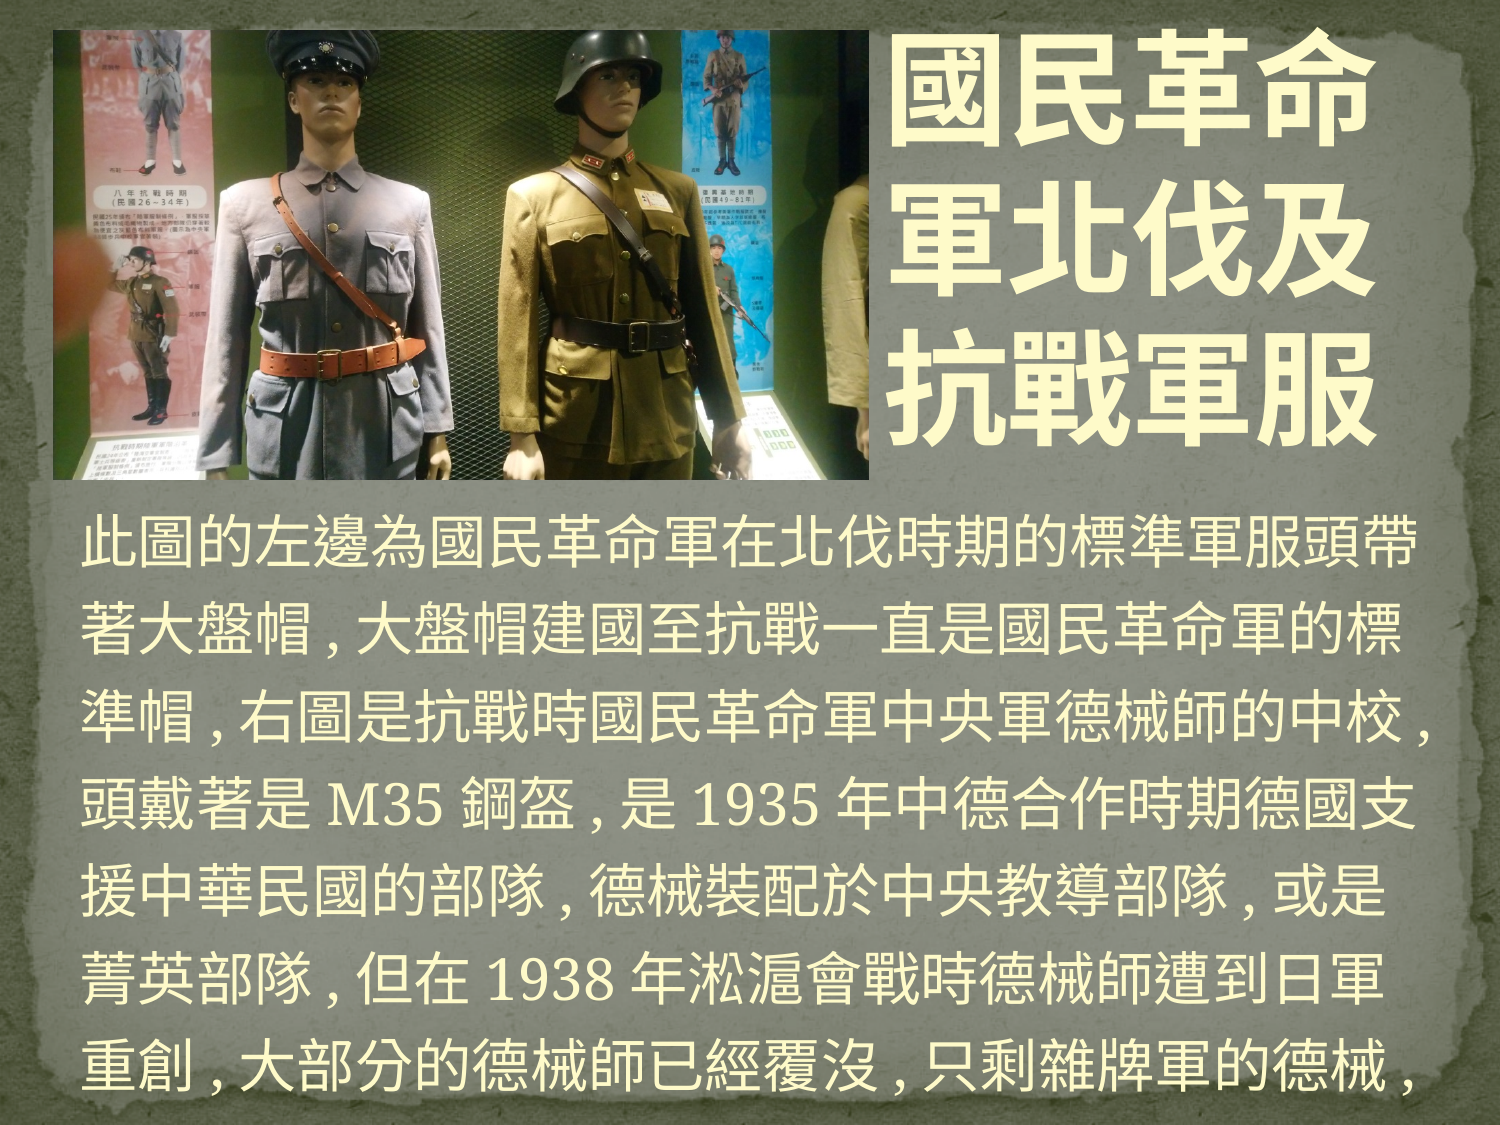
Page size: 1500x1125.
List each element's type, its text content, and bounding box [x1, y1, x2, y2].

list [55, 33, 868, 480]
title 國民革命軍北伐及抗戰軍服 [868, 19, 1438, 468]
list 此圖的左邊為國民革命軍在北伐時期的標準軍服頭帶著大盤帽,大盤帽建國至抗戰一直是國民革命軍的標準帽,右圖是抗戰時國民革命軍中央軍德械師的中校,頭戴著是M35鋼盔,是1935年中德合作時期德國支援中華民國的部隊,德械裝配於中央教導部隊,或是菁英部隊,但在1938年淞滬會戰時德械師遭到日軍重創,大部分的德械師已經覆沒,只剩雜牌軍的德械,和稅警總團 [64, 479, 1438, 1094]
